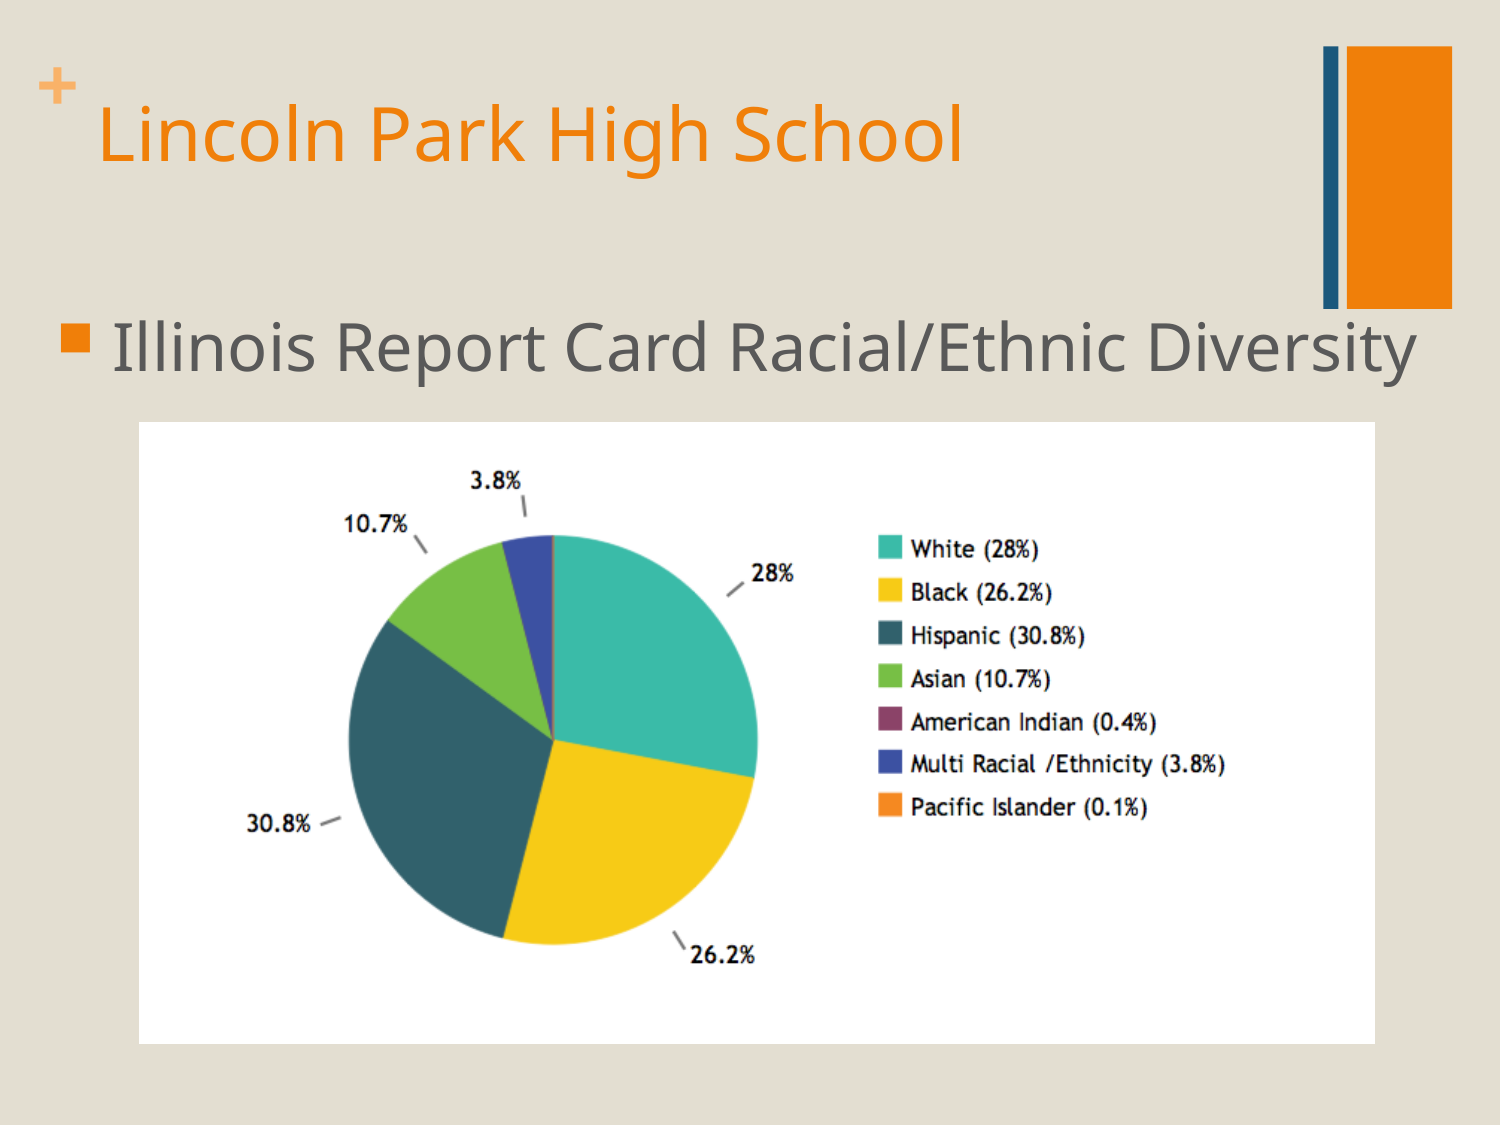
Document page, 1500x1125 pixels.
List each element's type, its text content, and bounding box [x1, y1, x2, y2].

title Lincoln Park High School [81, 79, 1322, 263]
picture [138, 421, 1375, 1044]
list Illinois Report Card Racial/Ethnic Diversity [41, 296, 1464, 977]
